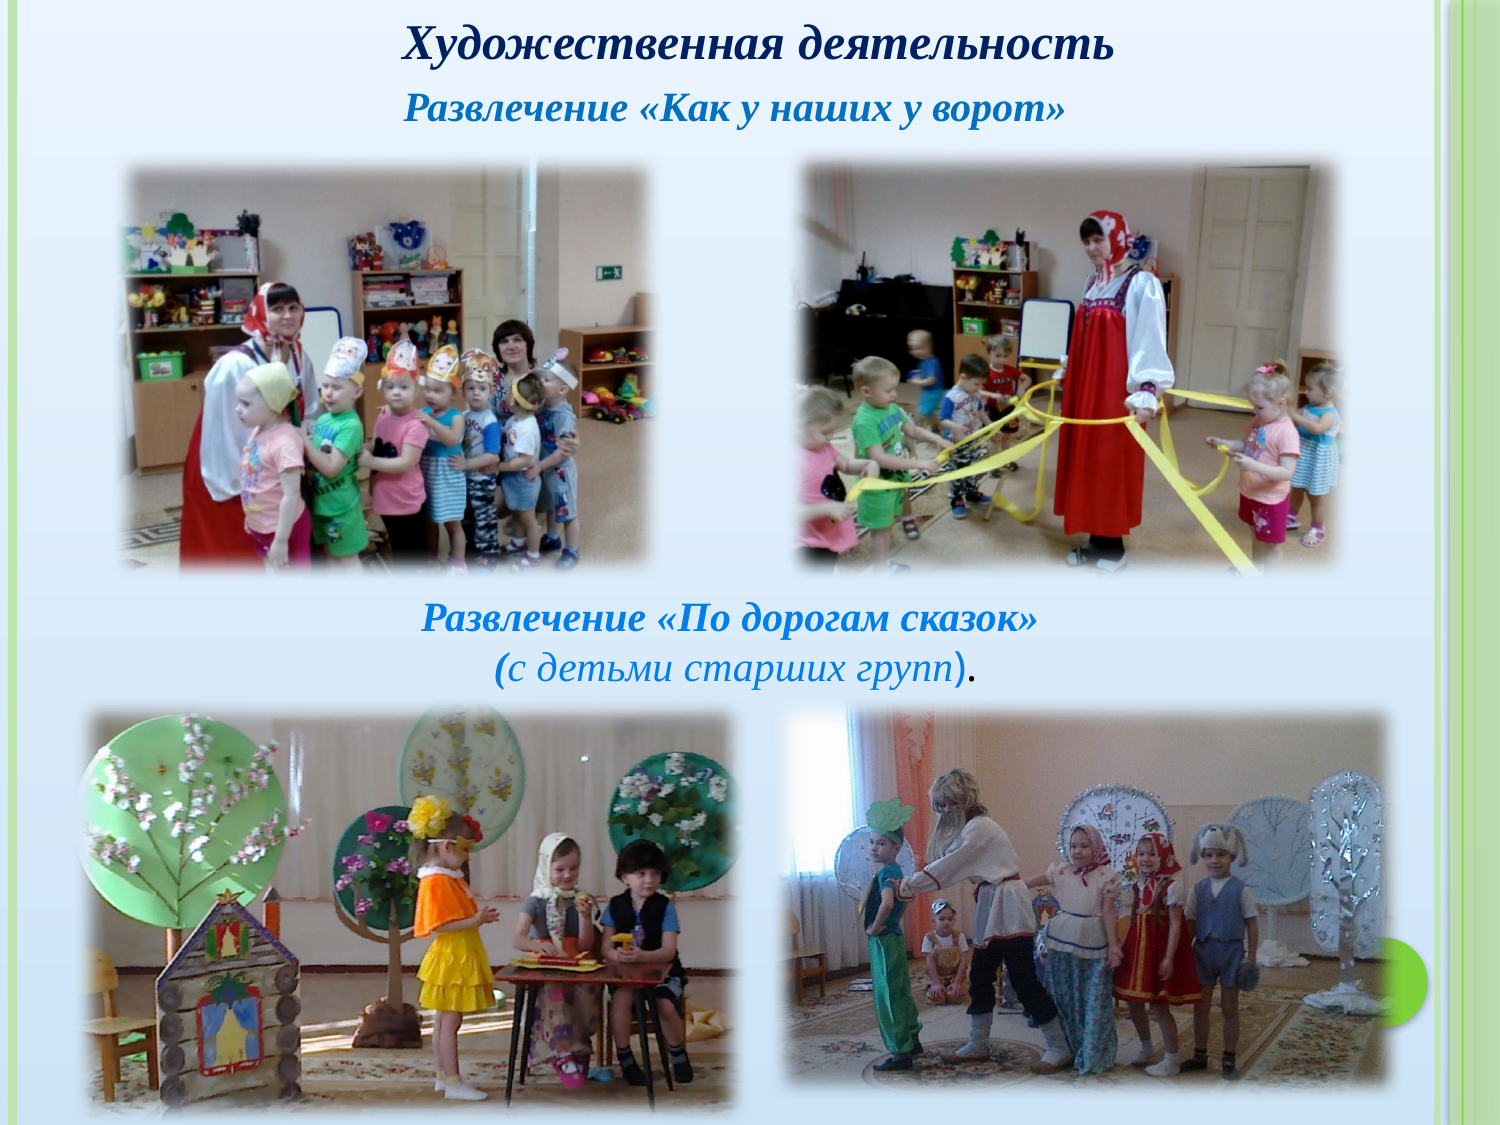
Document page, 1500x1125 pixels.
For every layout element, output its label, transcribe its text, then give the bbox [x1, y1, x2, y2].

text_box Развлечение «Как у наших у ворот» [388, 77, 1083, 138]
picture [72, 695, 748, 1125]
text_box Развлечение «По дорогам сказок» (с детьми старших групп). [295, 582, 1176, 698]
picture [111, 149, 665, 583]
picture [769, 695, 1404, 1102]
text_box Художественная деятельность [387, 1, 1131, 77]
picture [784, 144, 1351, 583]
